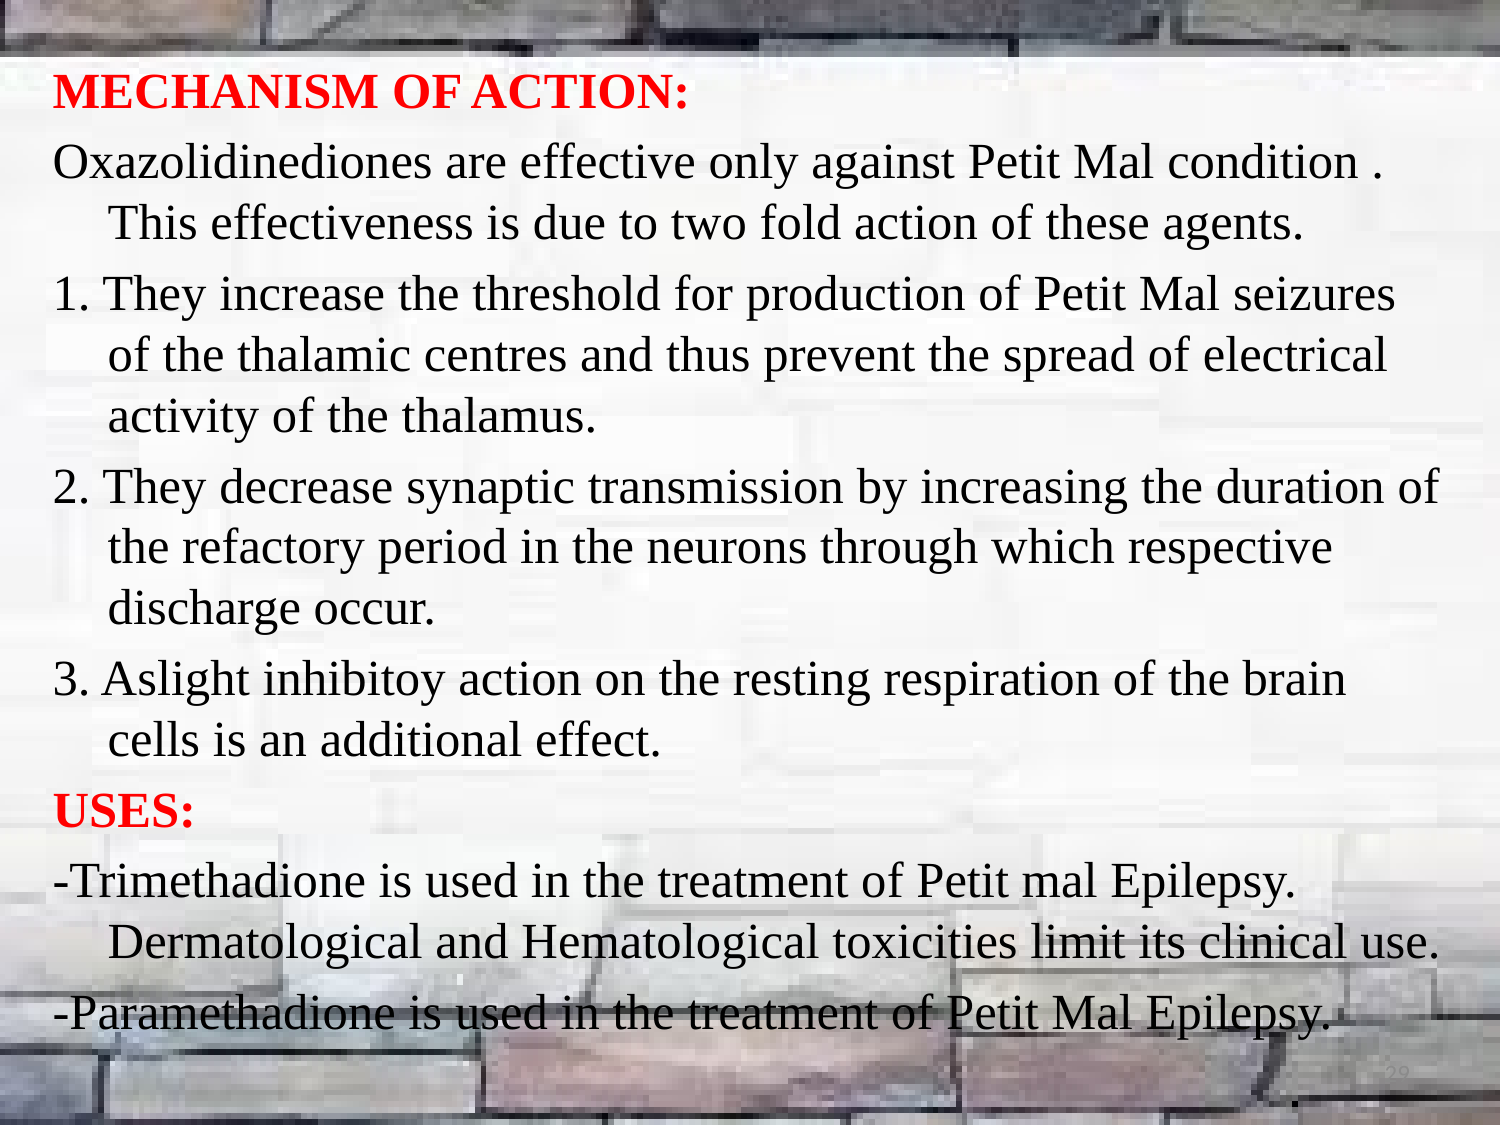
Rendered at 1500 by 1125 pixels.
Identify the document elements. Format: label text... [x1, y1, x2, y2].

slide_number 29 [1074, 1042, 1425, 1103]
picture [0, 0, 1500, 1125]
list MECHANISM OF ACTION: Oxazolidinediones are effective only against Petit Mal condition . This effectiveness is due to two fold action of these agents. 1. They increase the threshold for production of Petit Mal seizures of the thalamic centres and thus prevent the spread of electrical activity of the thalamus. 2. They decrease synaptic transmission by increasing the duration of the refactory period in the neurons through which respective discharge occur. 3. Aslight inhibitoy action on the resting respiration of the brain cells is an additional effect. USES: -Trimethadione is used in the treatment of Petit mal Epilepsy. Dermatological and Hematological toxicities limit its clinical use. -Paramethadione is used in the treatment of Petit Mal Epilepsy. [37, 50, 1463, 1075]
